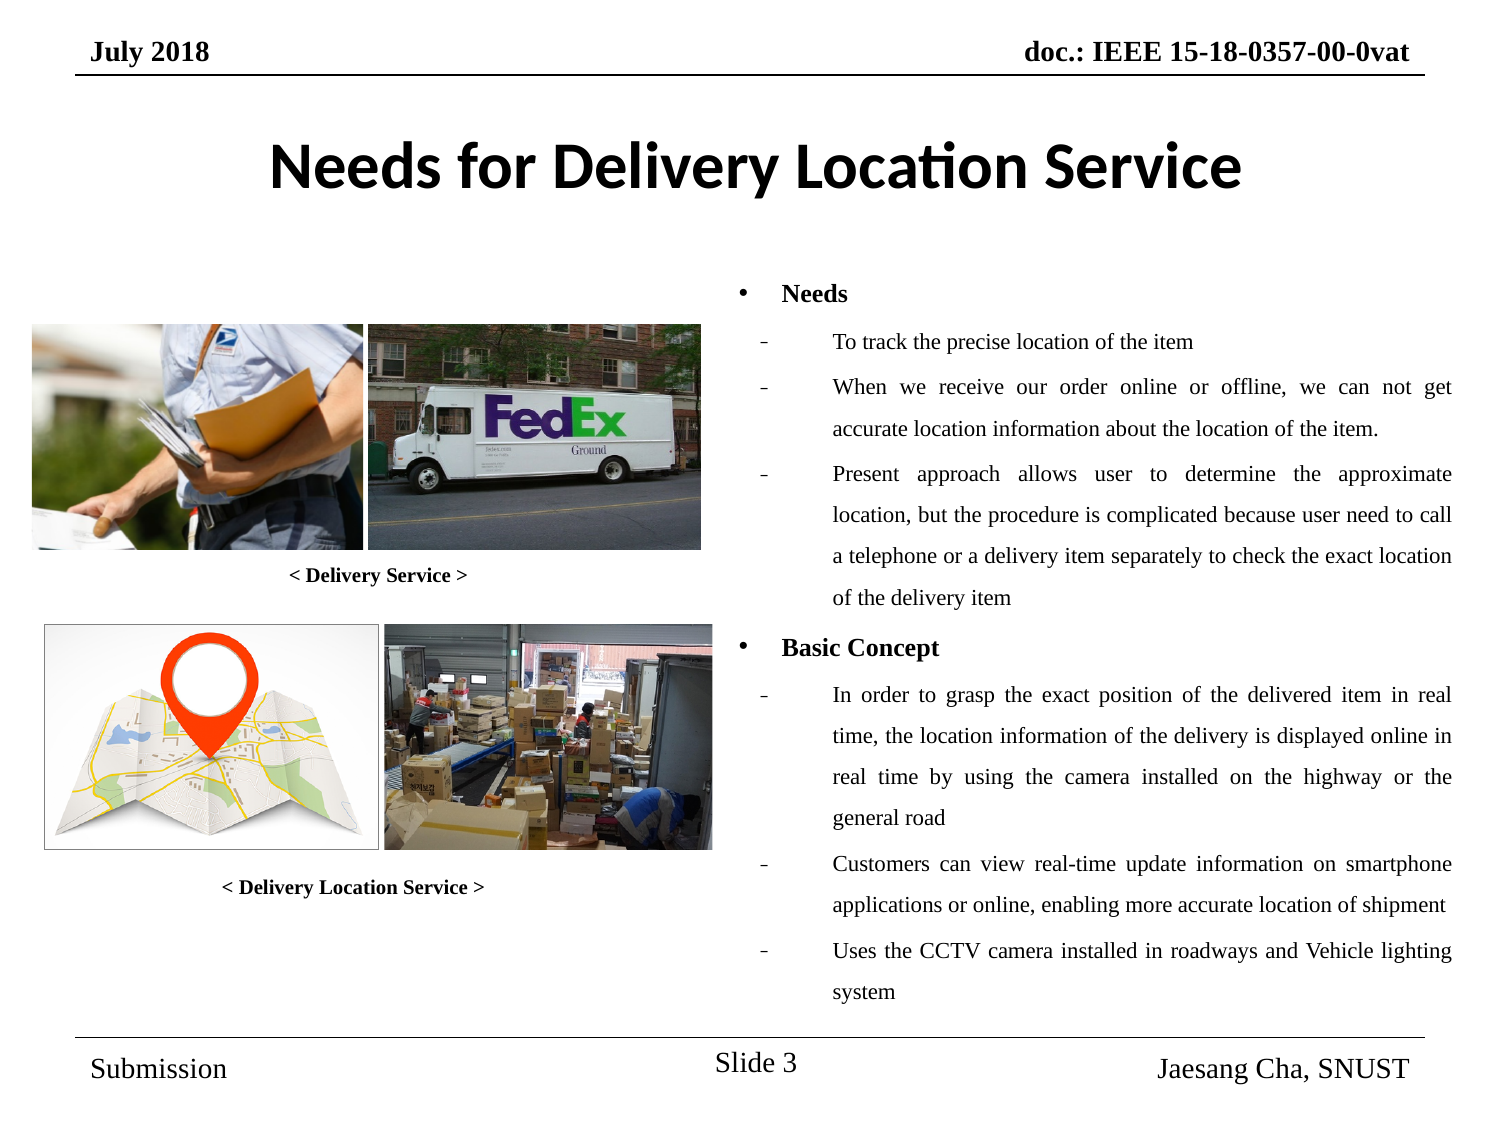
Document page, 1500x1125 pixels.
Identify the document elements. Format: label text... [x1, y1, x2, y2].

text_box Slide 3 [700, 1035, 813, 1086]
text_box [31, 324, 701, 551]
text_box < Delivery Location Service > [87, 865, 620, 906]
text_box Needs To track the precise location of the item When we receive our order online or offline, we can not get accurate location information about the location of the item. Present approach allows user to determine the approximate location, but the procedure is complicated because user need to call a telephone or a delivery item separately to check the exact location of the delivery item Basic Concept In order to grasp the exact position of the delivered item in real time, the location information of the delivery is displayed online in real time by using the camera installed on the highway or the general road Customers can view real-time update information on smartphone applications or online, enabling more accurate location of shipment Uses the CCTV camera installed in roadways and Vehicle lighting system [724, 253, 1468, 1036]
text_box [44, 624, 713, 851]
text_box < Delivery Service > [112, 559, 645, 595]
text_box Needs for Delivery Location Service [18, 105, 1494, 219]
